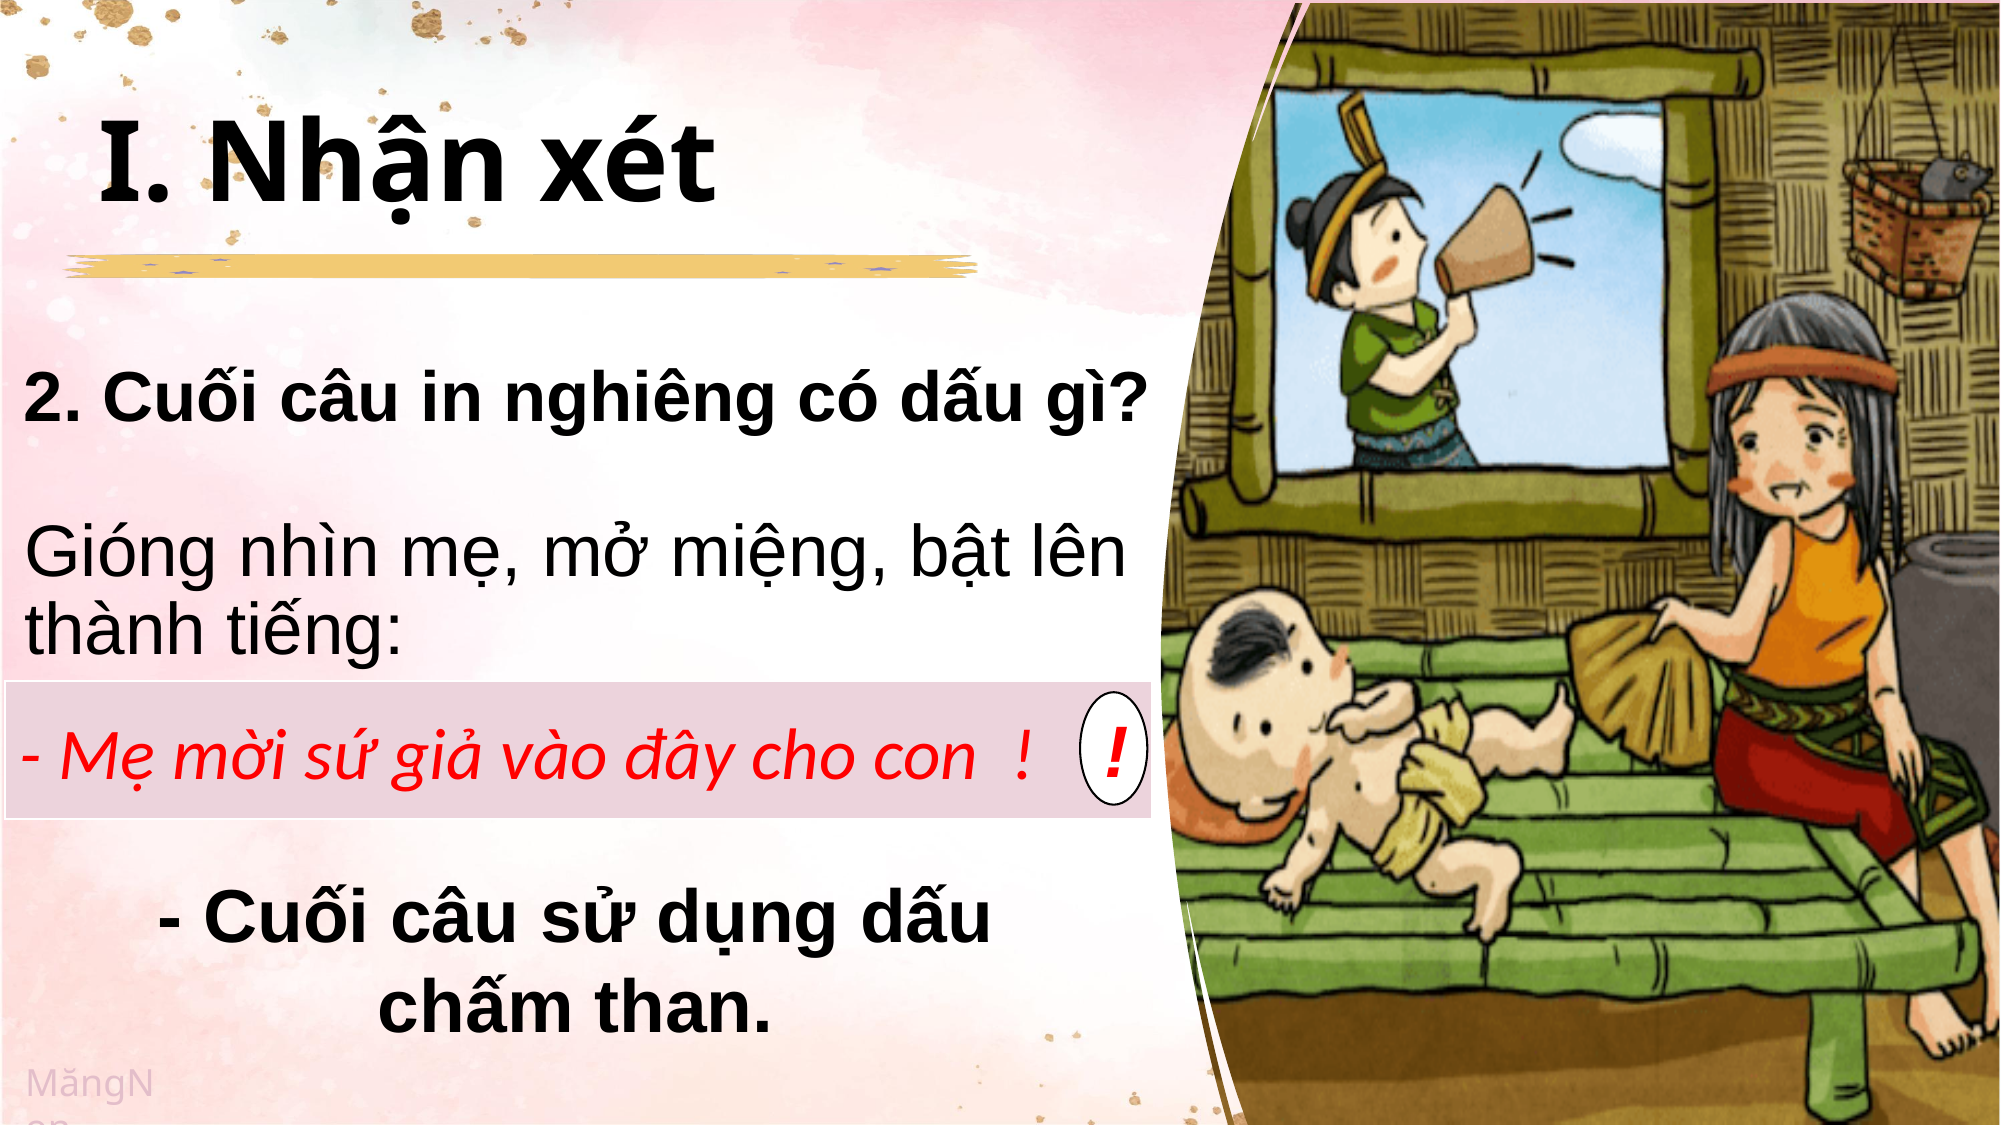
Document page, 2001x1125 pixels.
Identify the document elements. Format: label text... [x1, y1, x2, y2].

text_box 2. Cuối câu in nghiêng có dấu gì? [9, 343, 1160, 443]
text_box I. Nhận xét [83, 56, 800, 234]
text_box - Mẹ mời sứ giả vào đây cho con ! [4, 680, 1153, 820]
text_box - Cuối câu sử dụng dấu chấm than. [57, 860, 1094, 1056]
picture [0, 0, 2001, 1125]
text_box ! [1079, 691, 1149, 806]
text_box Gióng nhìn mẹ, mở miệng, bật lên thành tiếng: - Mẹ mời sứ giả vào đây cho con ! [9, 505, 1160, 1051]
